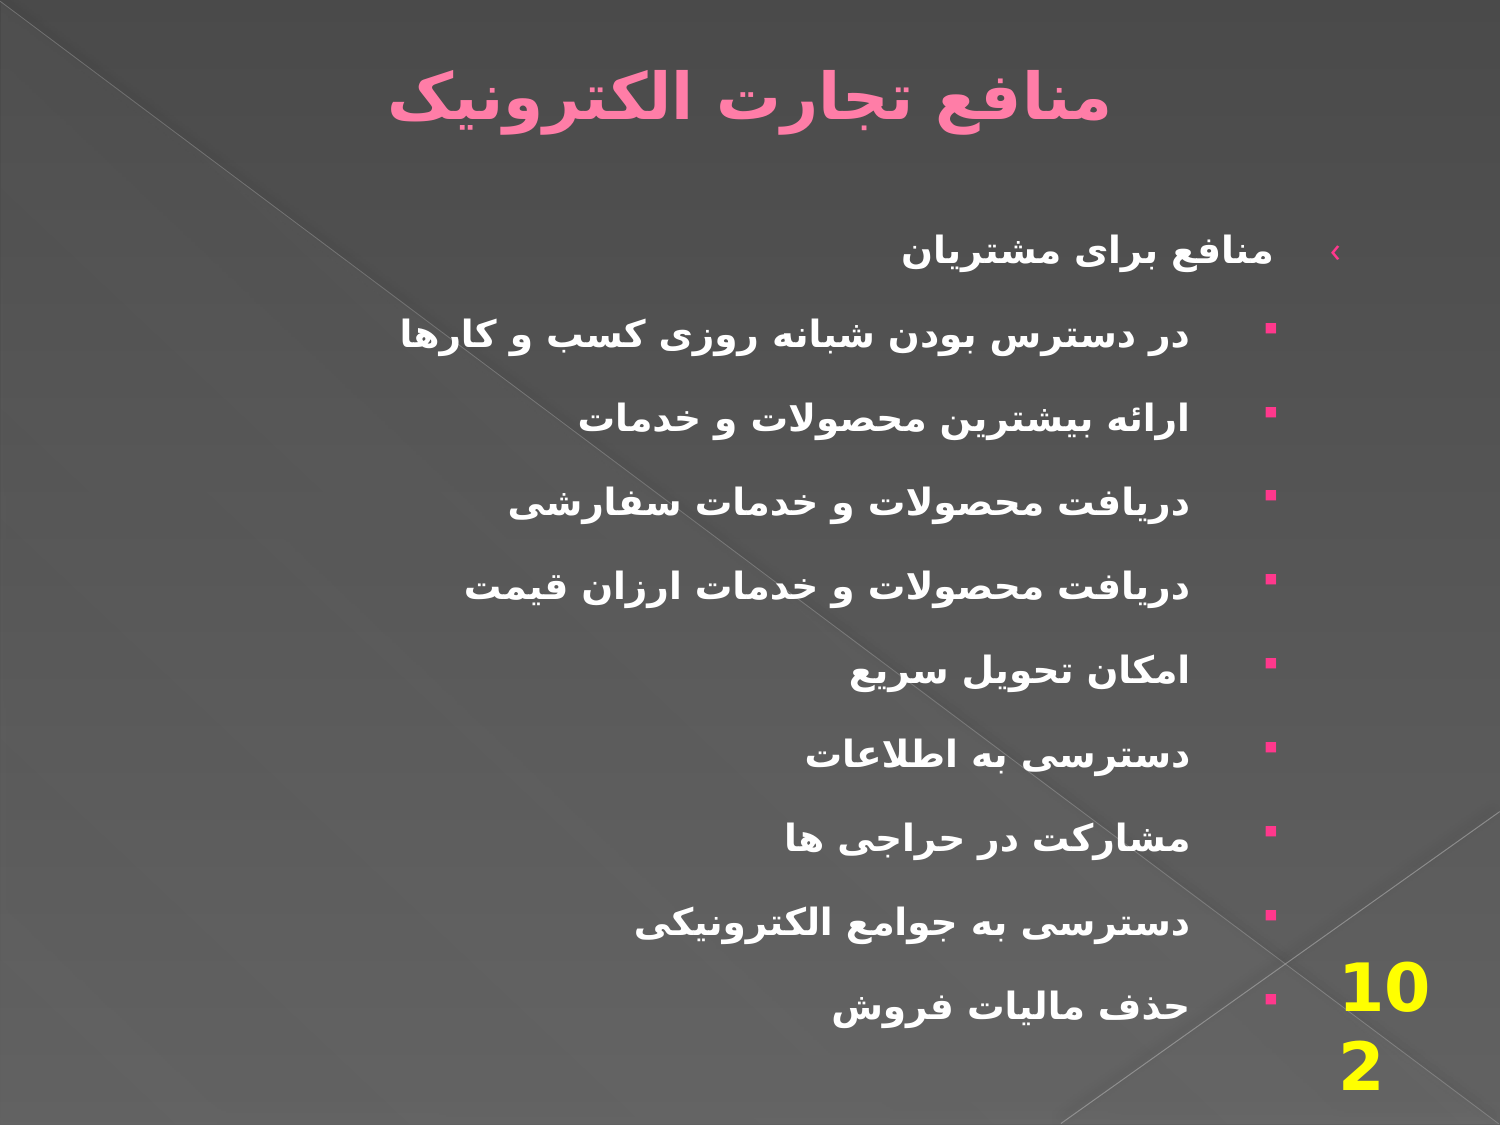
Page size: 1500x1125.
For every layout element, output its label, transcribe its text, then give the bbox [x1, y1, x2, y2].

slide_number 102 [1323, 936, 1484, 1025]
title منافع تجارت الکترونیک [75, 37, 1425, 150]
list منافع برای مشتریان در دسترس بودن شبانه روزی کسب و کارها ارائه بیشترین محصولات و خدمات دریافت محصولات و خدمات سفارشی دریافت محصولات و خدمات ارزان قیمت امکان تحویل سریع دسترسی به اطلاعات مشارکت در حراجی ها دسترسی به جوامع الکترونیکی حذف مالیات فروش [150, 187, 1363, 1038]
